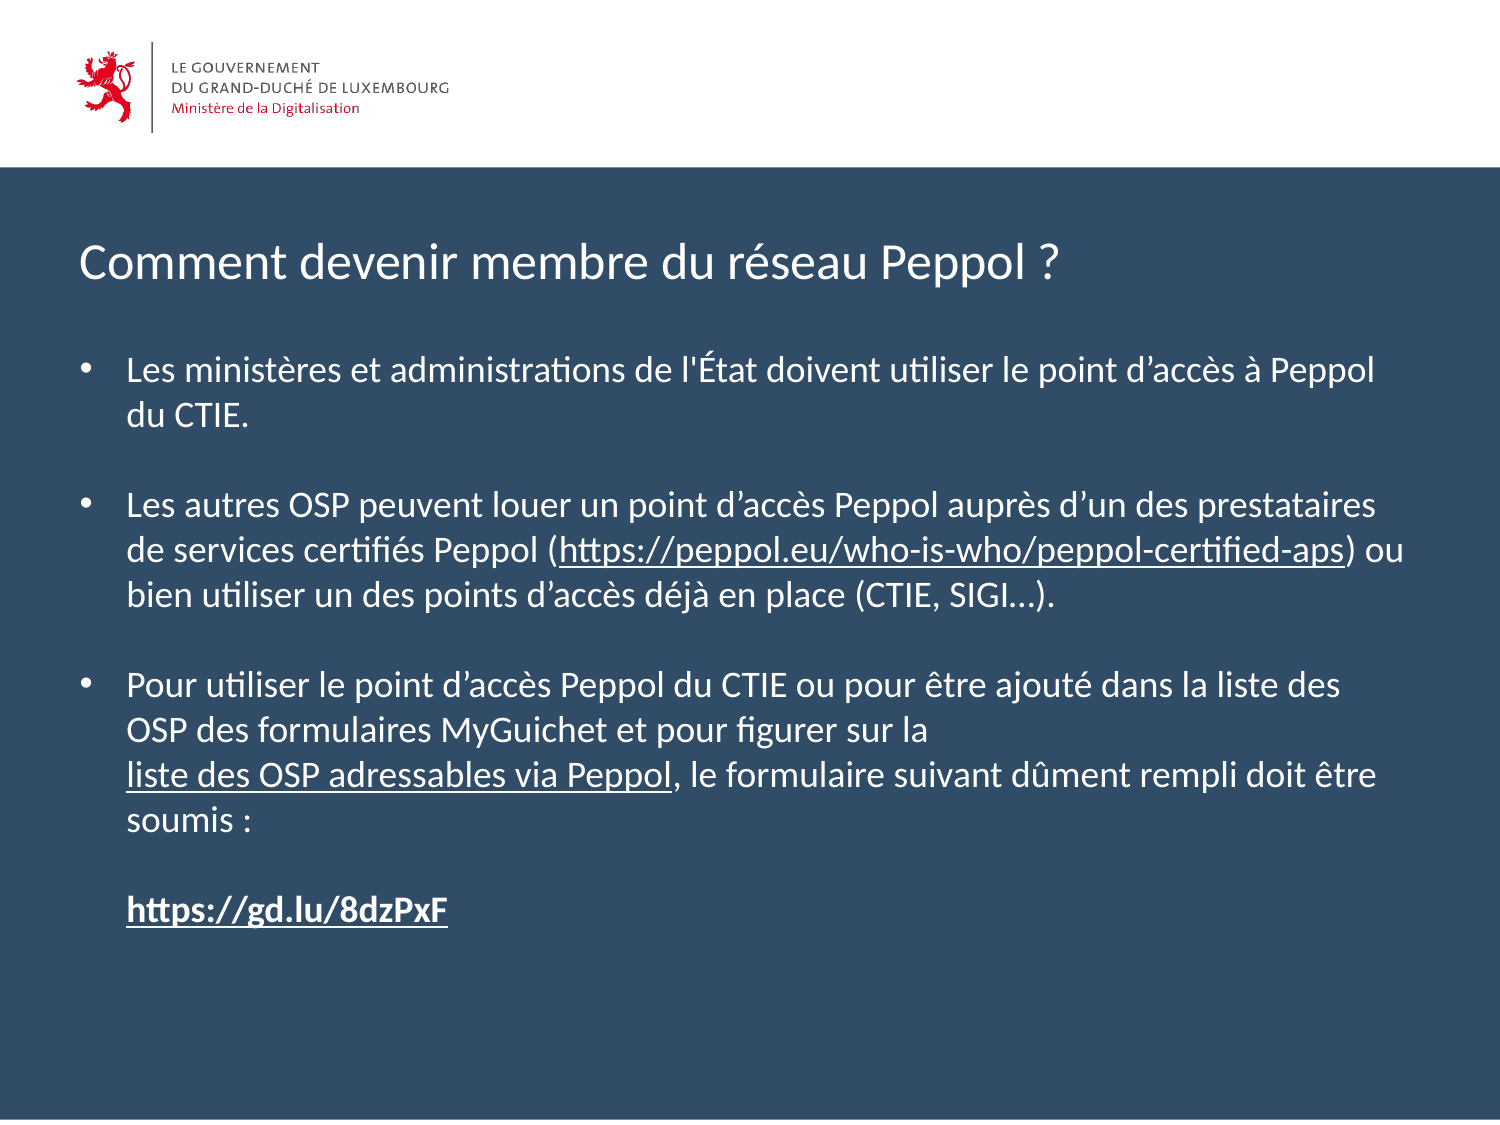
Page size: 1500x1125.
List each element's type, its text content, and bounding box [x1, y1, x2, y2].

picture [70, 42, 460, 133]
text_box Comment devenir membre du réseau Peppol ? [64, 219, 1424, 298]
text_box Les ministères et administrations de l'État doivent utiliser le point d’accès à Peppol du CTIE. Les autres OSP peuvent louer un point d’accès Peppol auprès d’un des prestataires de services certifiés Peppol (https://peppol.eu/who-is-who/peppol-certified-aps) ou bien utiliser un des points d’accès déjà en place (CTIE, SIGI…). Pour utiliser le point d’accès Peppol du CTIE ou pour être ajouté dans la liste des OSP des formulaires MyGuichet et pour figurer sur la liste des OSP adressables via Peppol, le formulaire suivant dûment rempli doit être soumis : https://gd.lu/8dzPxF [64, 338, 1424, 1068]
text_box [0, 167, 1500, 1120]
